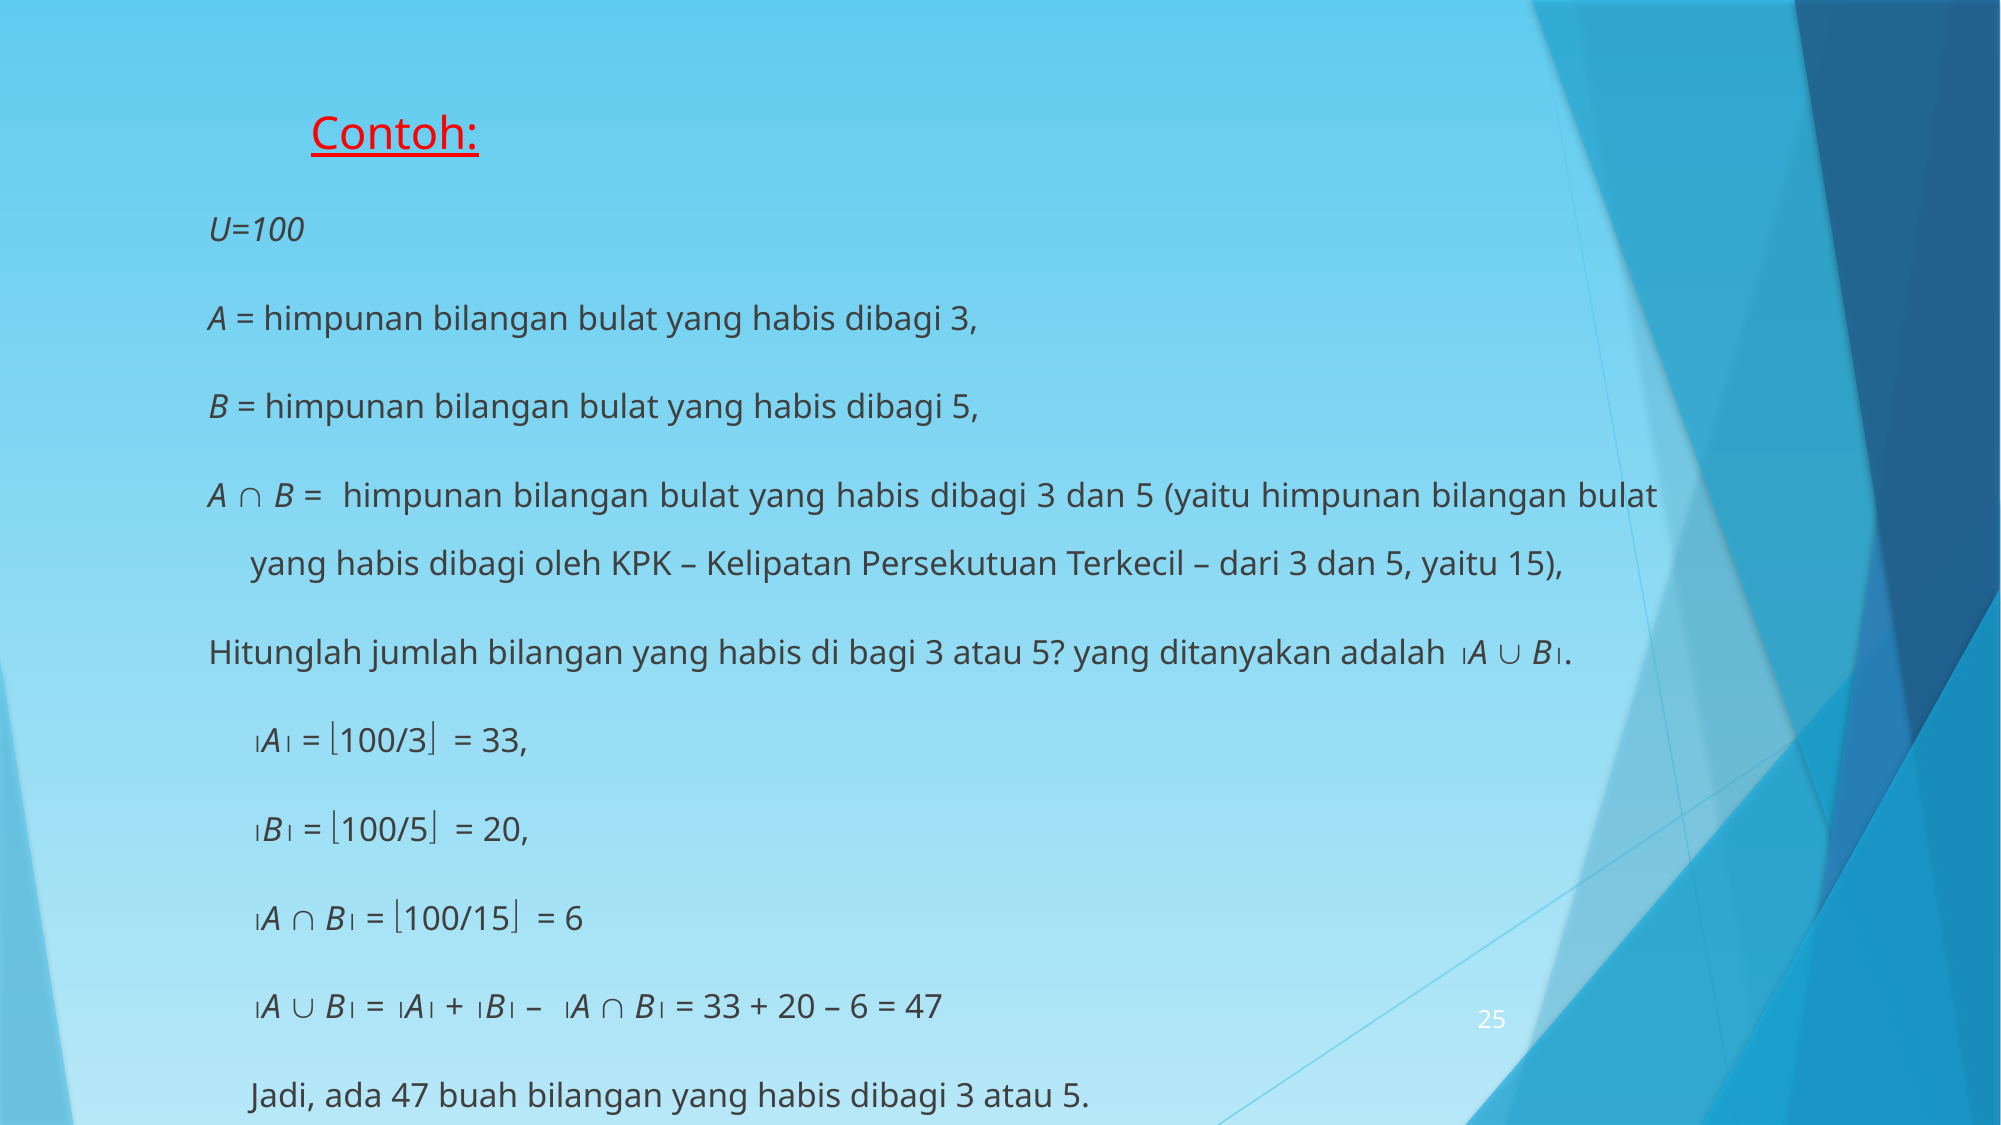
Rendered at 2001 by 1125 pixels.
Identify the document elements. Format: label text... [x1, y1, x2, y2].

slide_number 25 [1409, 991, 1522, 1051]
title Contoh: [295, 96, 1674, 167]
list U=100 A = himpunan bilangan bulat yang habis dibagi 3, B = himpunan bilangan bulat yang habis dibagi 5, A  B = himpunan bilangan bulat yang habis dibagi 3 dan 5 (yaitu himpunan bilangan bulat yang habis dibagi oleh KPK – Kelipatan Persekutuan Terkecil – dari 3 dan 5, yaitu 15), Hitunglah jumlah bilangan yang habis di bagi 3 atau 5? yang ditanyakan adalah A  B. A = 100/3 = 33, B = 100/5 = 20, A  B = 100/15 = 6 A  B = A + B – A  B = 33 + 20 – 6 = 47 Jadi, ada 47 buah bilangan yang habis dibagi 3 atau 5. [175, 172, 1675, 1104]
